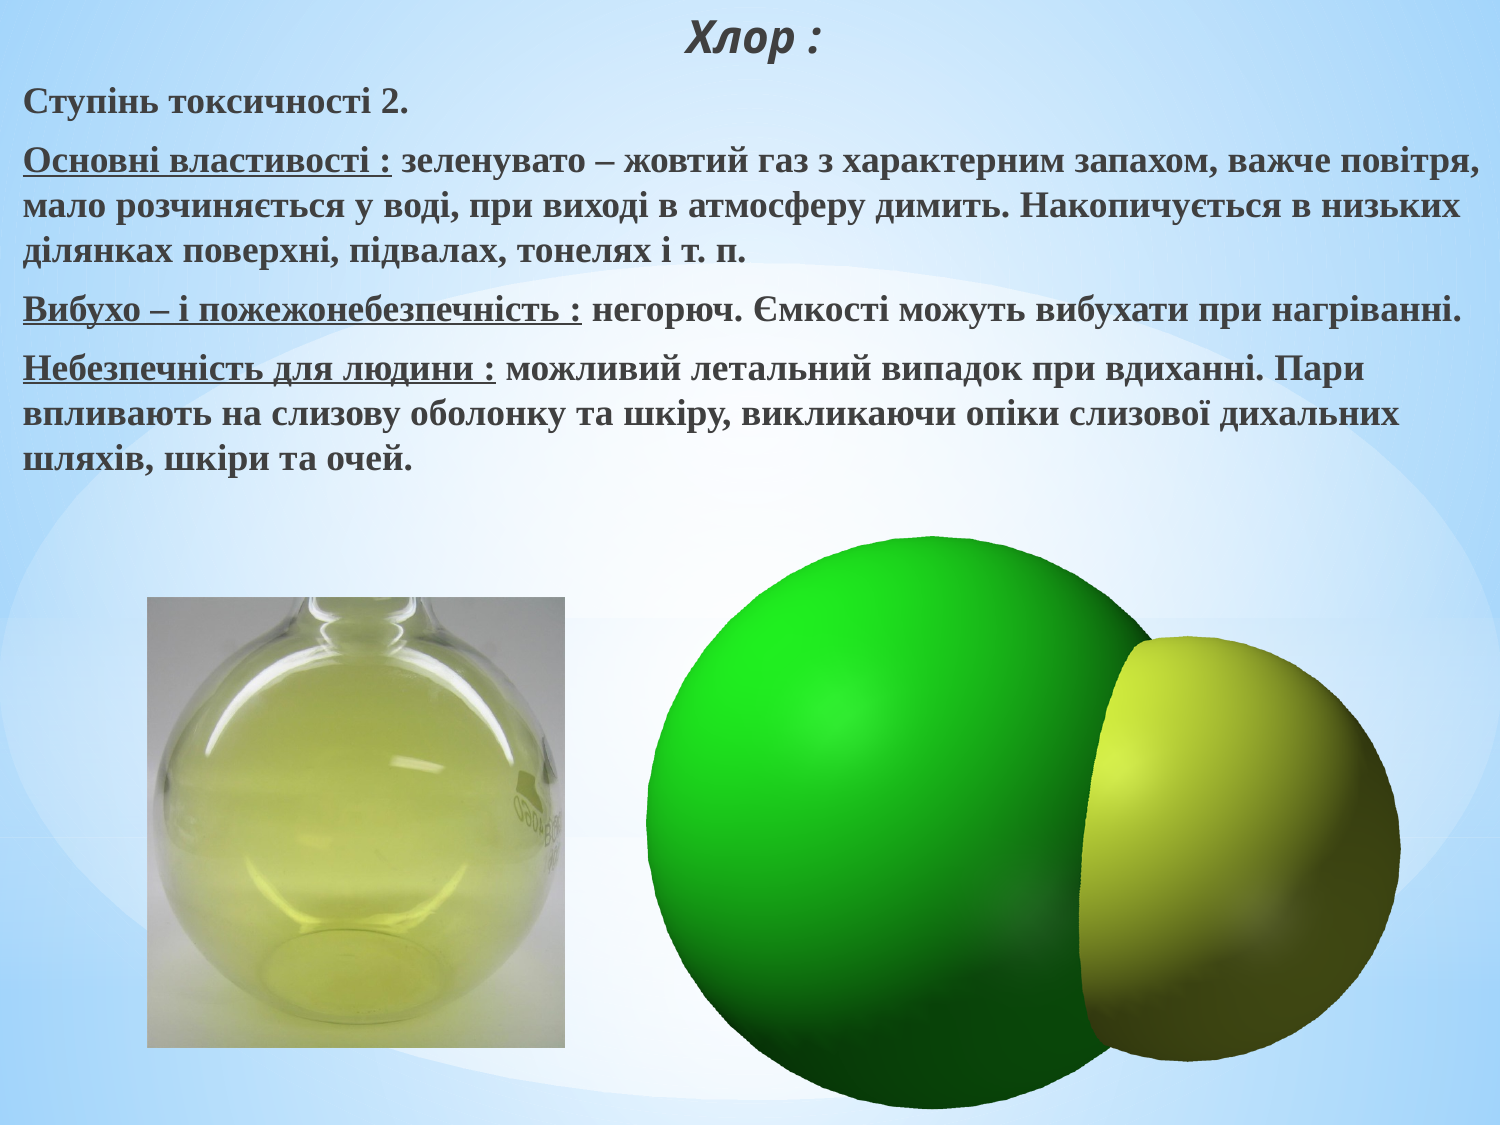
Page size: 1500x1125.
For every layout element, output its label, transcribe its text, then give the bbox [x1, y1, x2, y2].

picture [607, 498, 1438, 1125]
list Хлор : Ступінь токсичності 2. Основні властивості : зеленувато – жовтий газ з характерним запахом, важче повітря, мало розчиняється у воді, при виході в атмосферу димить. Накопичується в низьких ділянках поверхні, підвалах, тонелях і т. п. Вибухо – і пожежонебезпечність : негорюч. Ємкості можуть вибухати при нагріванні. Небезпечність для людини : можливий летальний випадок при вдиханні. Пари впливають на слизову оболонку та шкіру, викликаючи опіки слизової дихальних шляхів, шкіри та очей. [0, 0, 1500, 1125]
picture [147, 597, 565, 1048]
